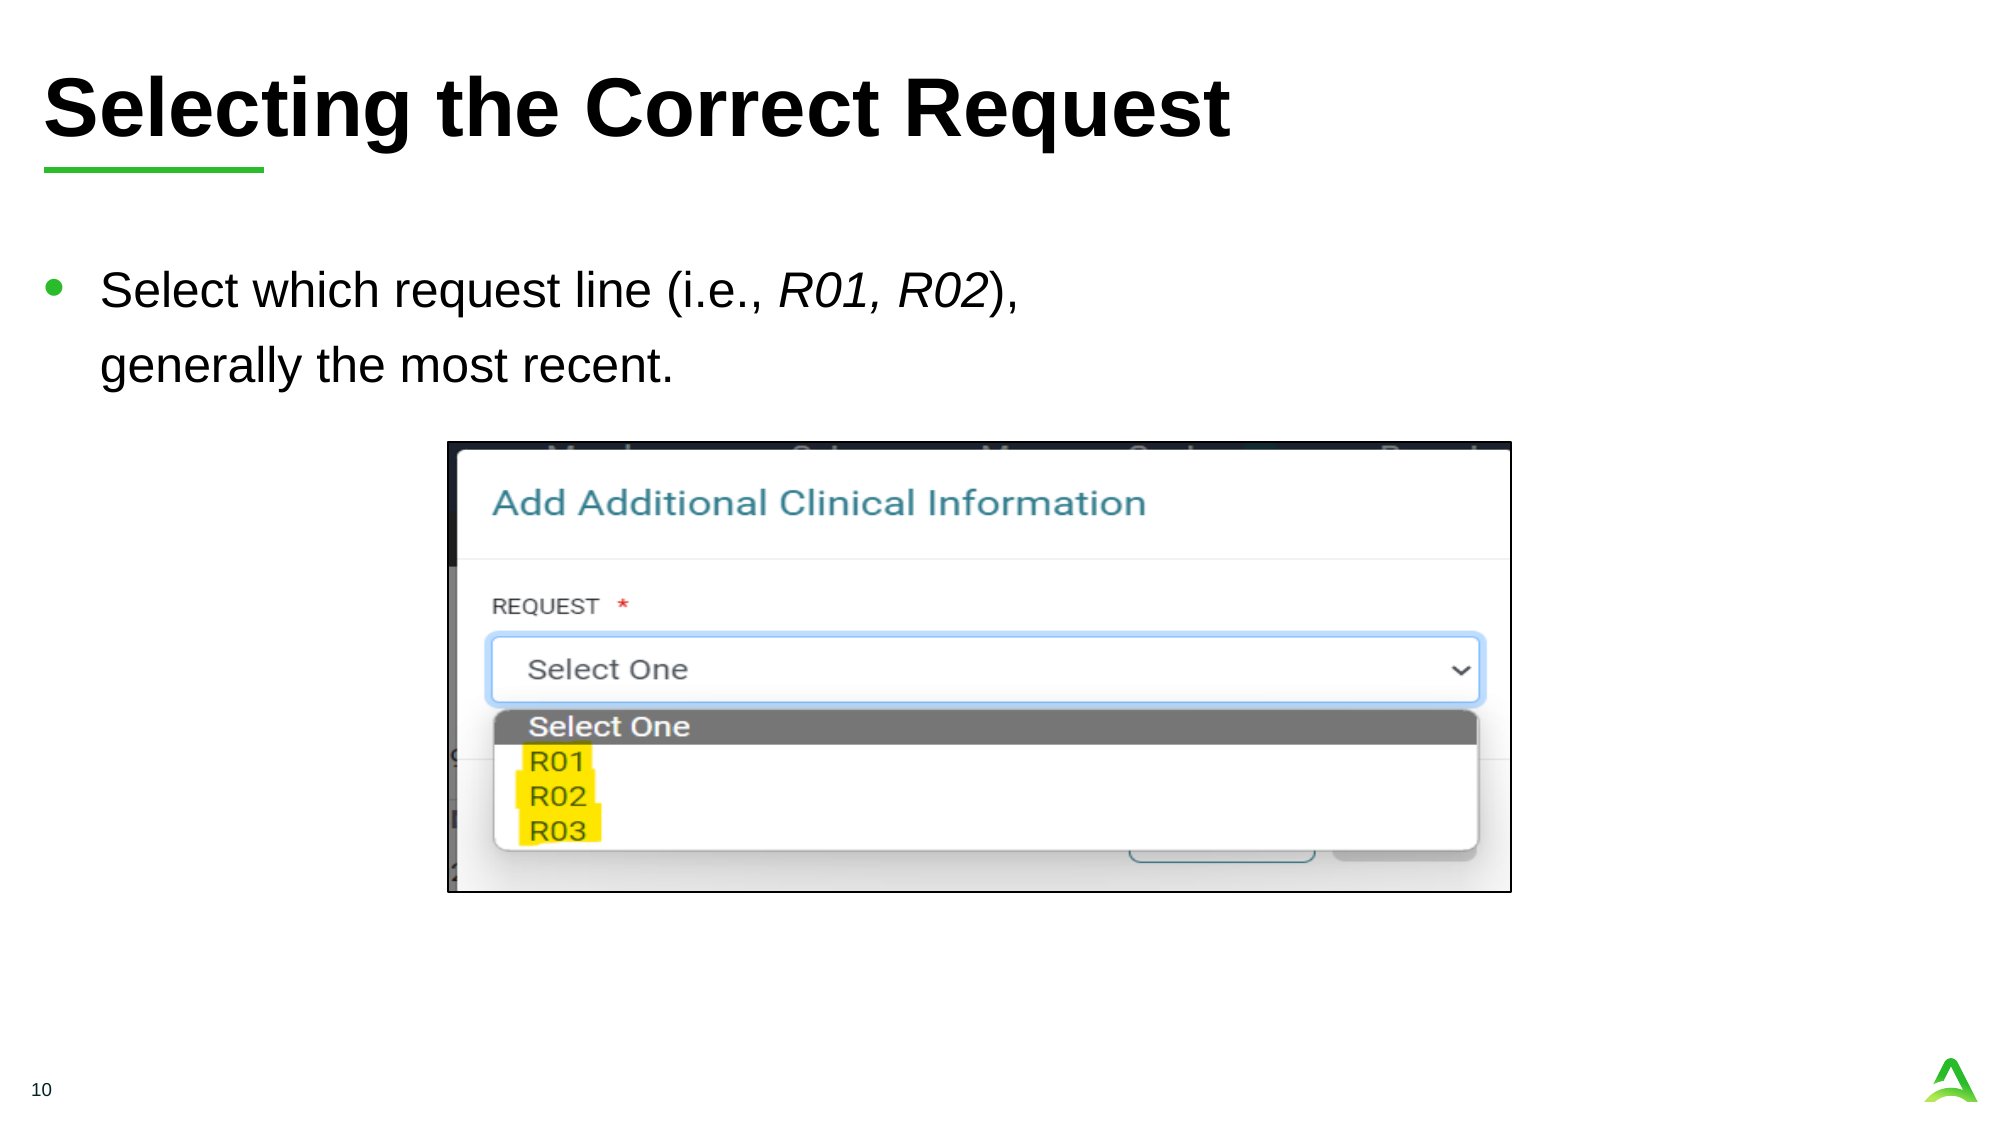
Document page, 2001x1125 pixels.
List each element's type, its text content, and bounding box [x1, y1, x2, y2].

text_box Select which request line (i.e., R01, R02), generally the most recent. [43, 207, 1058, 427]
picture [1924, 1058, 1978, 1102]
title Selecting the Correct Request [43, 66, 1916, 152]
picture [449, 443, 1511, 891]
